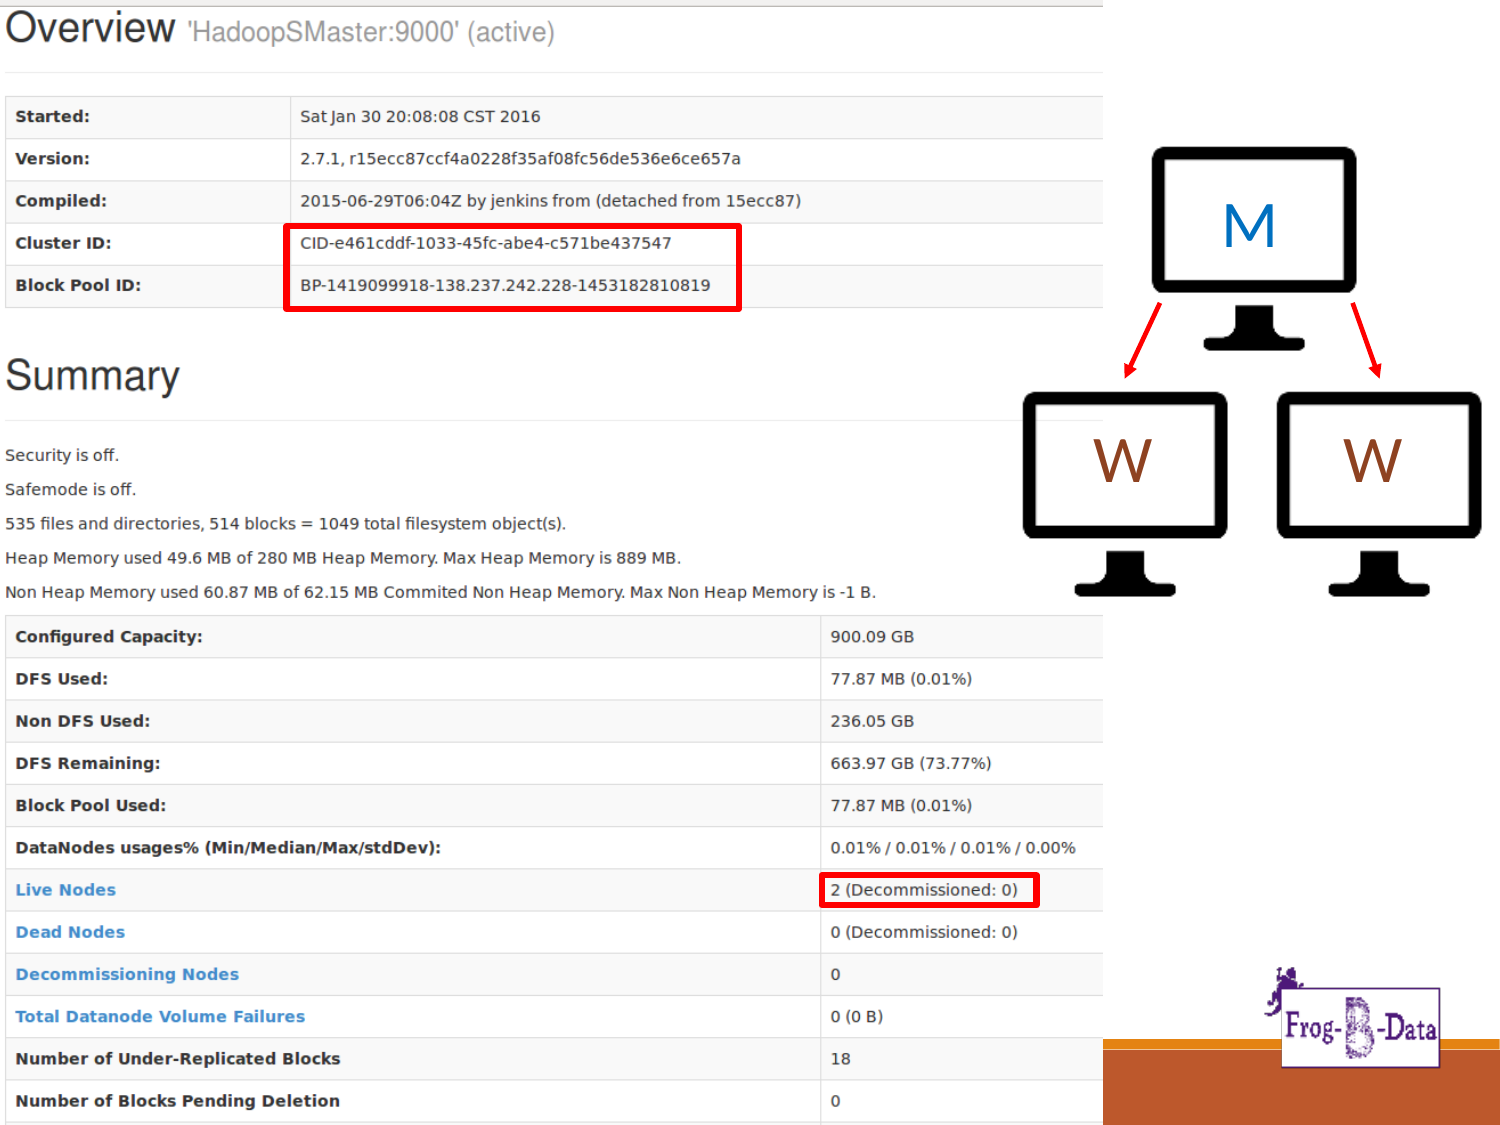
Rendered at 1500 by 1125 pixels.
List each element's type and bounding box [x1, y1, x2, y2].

picture [1137, 132, 1371, 366]
picture [1263, 378, 1496, 611]
picture [0, 0, 1242, 1125]
text_box [1352, 302, 1381, 380]
text_box [1124, 302, 1161, 380]
picture [1263, 965, 1443, 1071]
